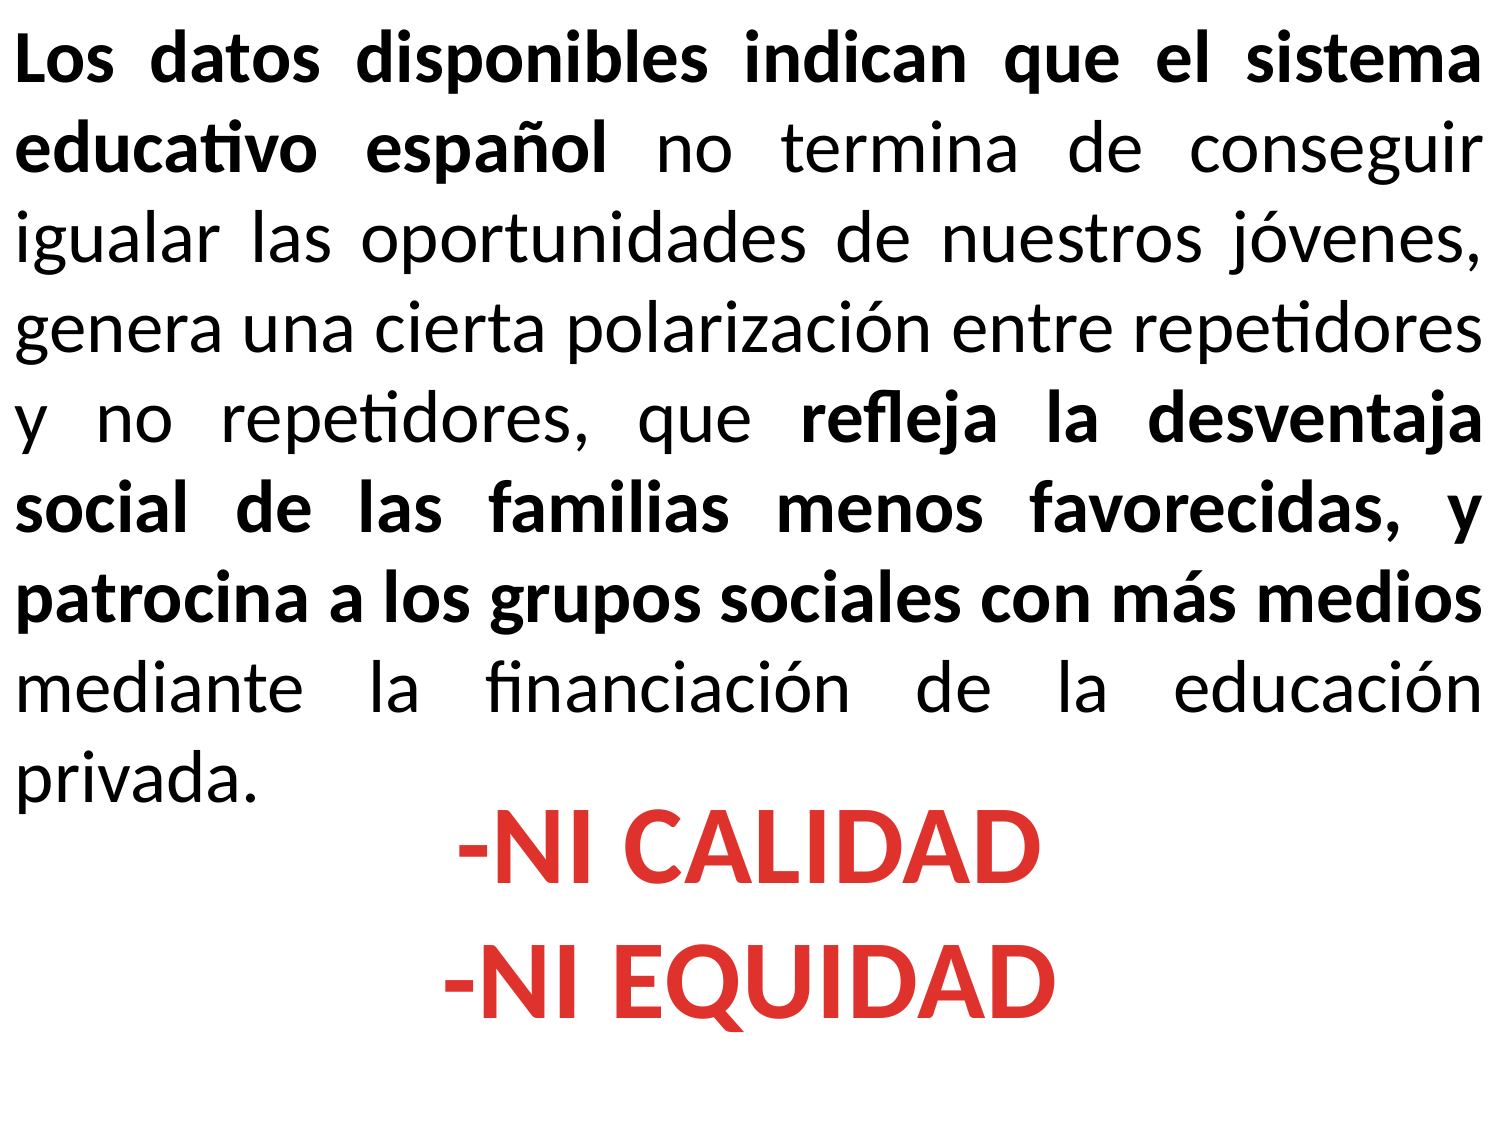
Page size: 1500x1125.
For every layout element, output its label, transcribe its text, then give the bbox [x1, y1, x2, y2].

text_box Los datos disponibles indican que el sistema educativo español no termina de conseguir igualar las oportunidades de nuestros jóvenes, genera una cierta polarización entre repetidores y no repetidores, que refleja la desventaja social de las familias menos favorecidas, y patrocina a los grupos sociales con más medios mediante la financiación de la educación privada. [0, 0, 1500, 763]
text_box -NI CALIDAD -NI EQUIDAD [0, 763, 1500, 1049]
